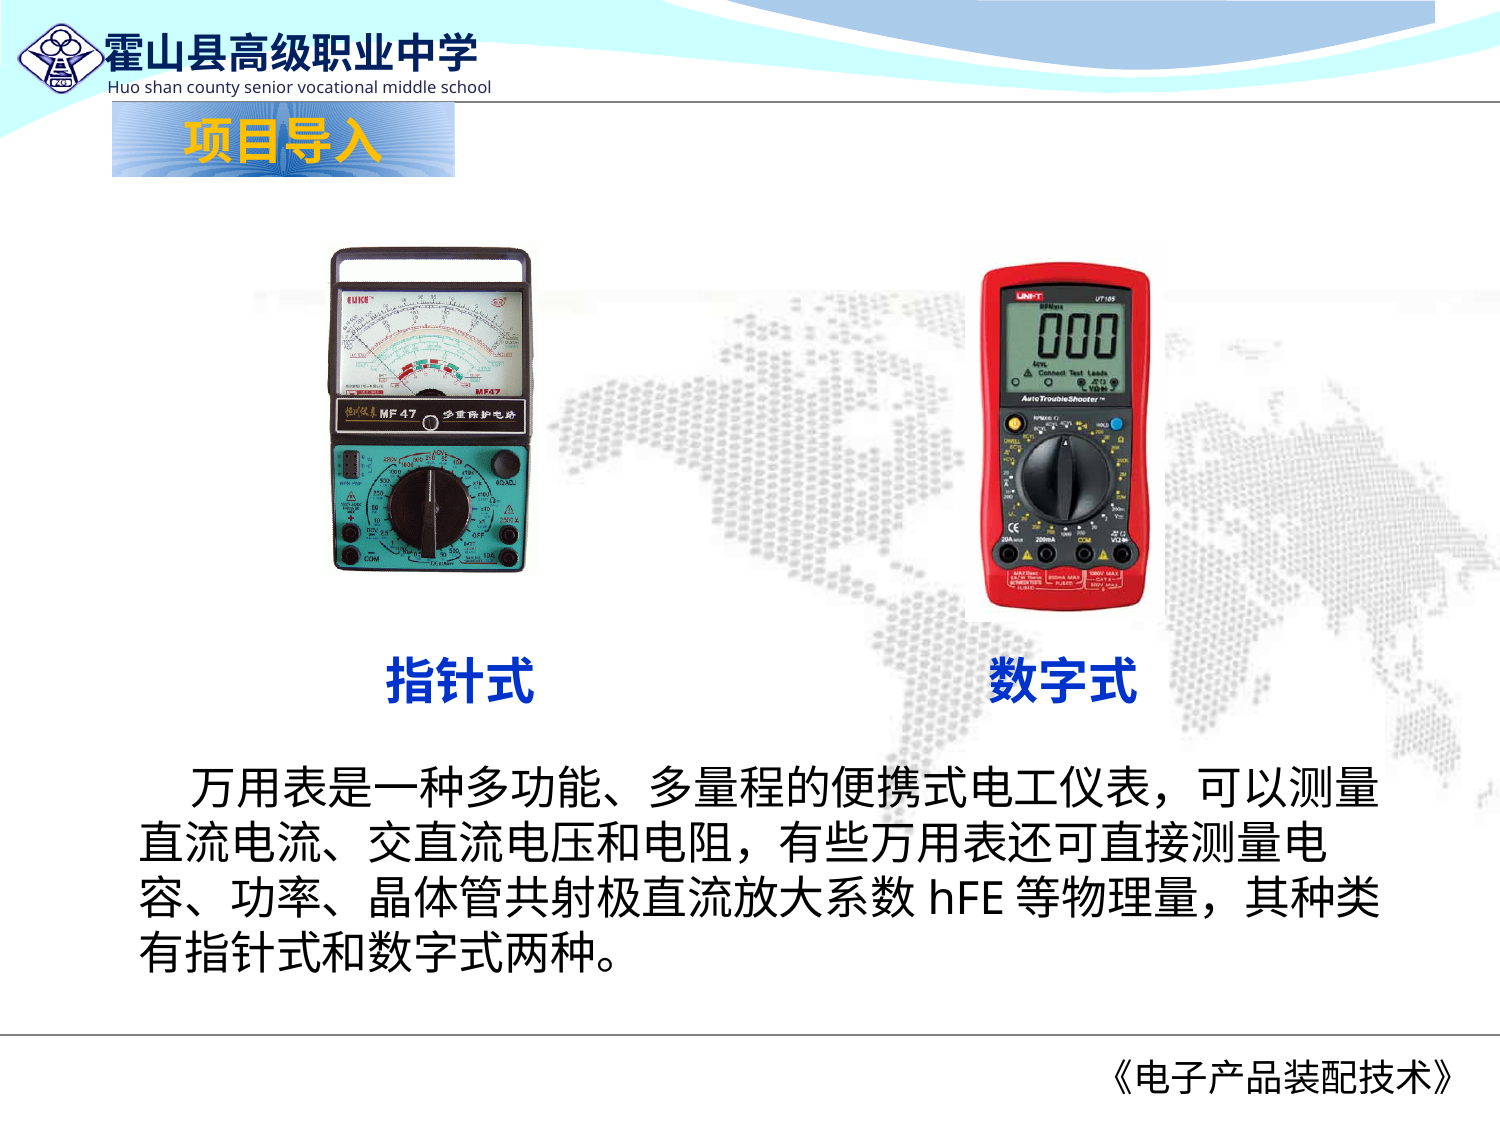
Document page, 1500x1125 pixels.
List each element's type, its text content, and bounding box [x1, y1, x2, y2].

picture [324, 243, 538, 575]
text_box 指针式 [253, 627, 672, 718]
text_box 万用表是一种多功能、多量程的便携式电工仪表，可以测量直流电流、交直流电压和电阻，有些万用表还可直接测量电容、功率、晶体管共射极直流放大系数hFE等物理量，其种类有指针式和数字式两种。 [123, 751, 1412, 987]
picture [0, 1036, 1500, 1125]
picture [965, 243, 1165, 622]
picture [0, 290, 1500, 1034]
picture [17, 22, 105, 94]
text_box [960, 627, 1167, 633]
text_box 数字式 [824, 627, 1306, 718]
text_box 项目导入 [112, 102, 455, 177]
